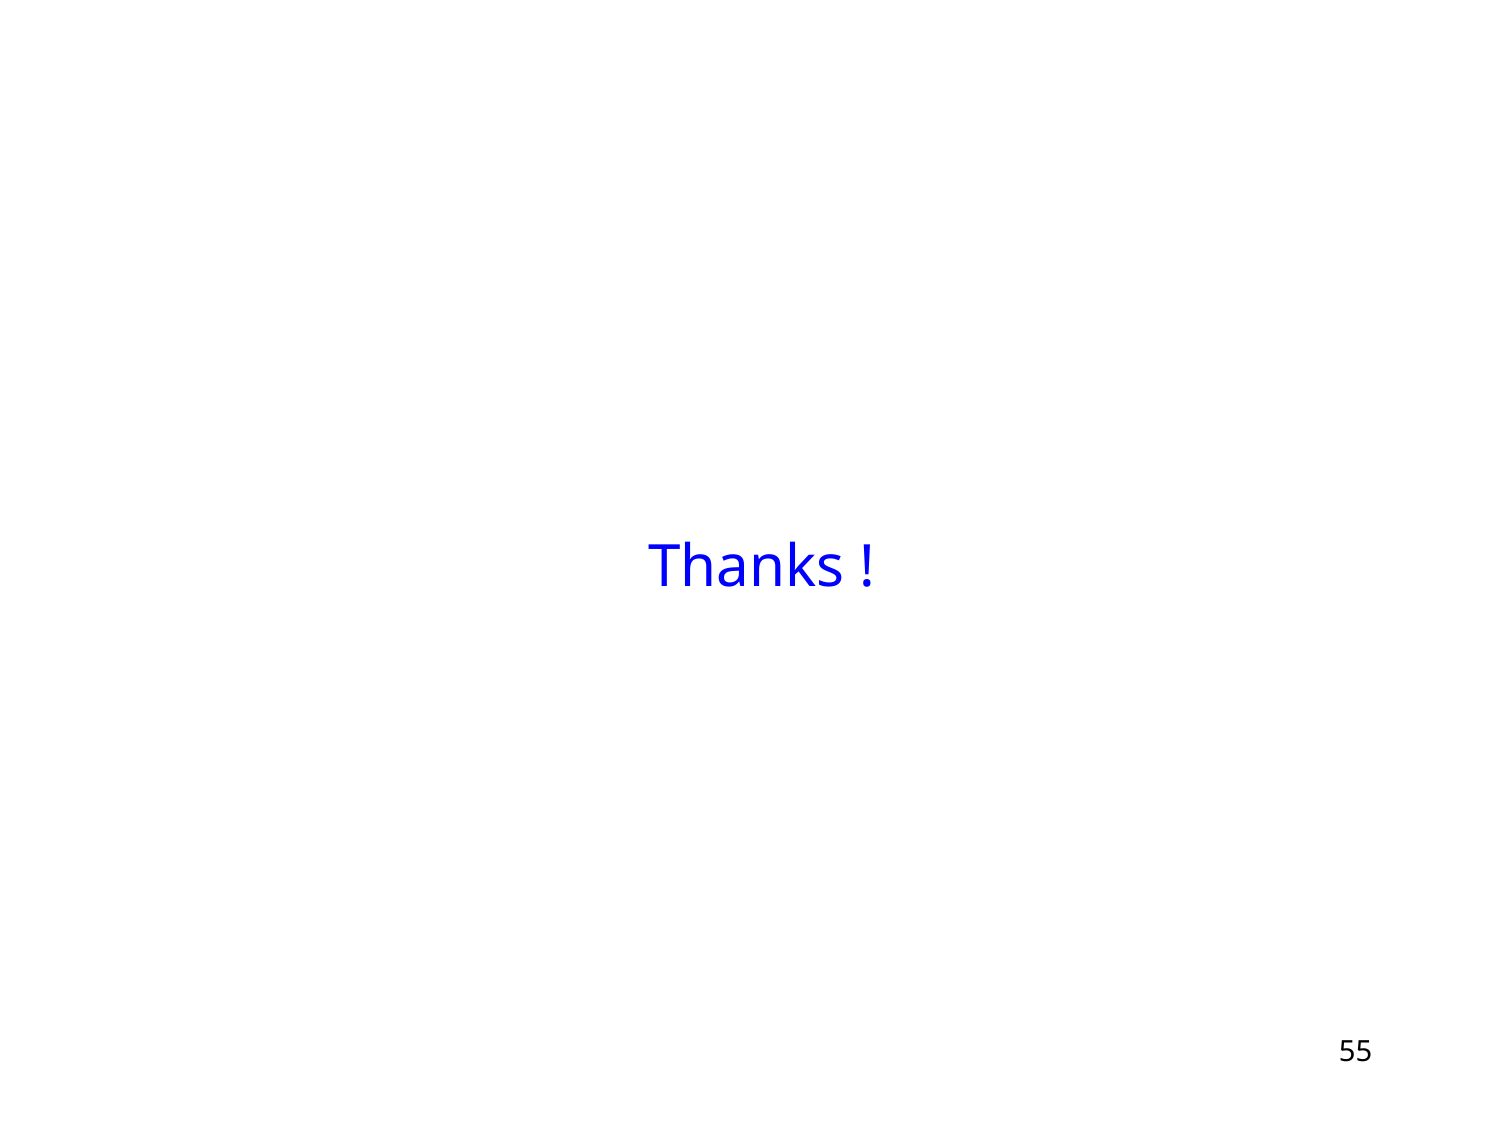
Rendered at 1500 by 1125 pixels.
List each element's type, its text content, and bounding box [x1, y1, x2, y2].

slide_number 55 [1074, 1024, 1388, 1101]
title Thanks ! [123, 468, 1400, 657]
